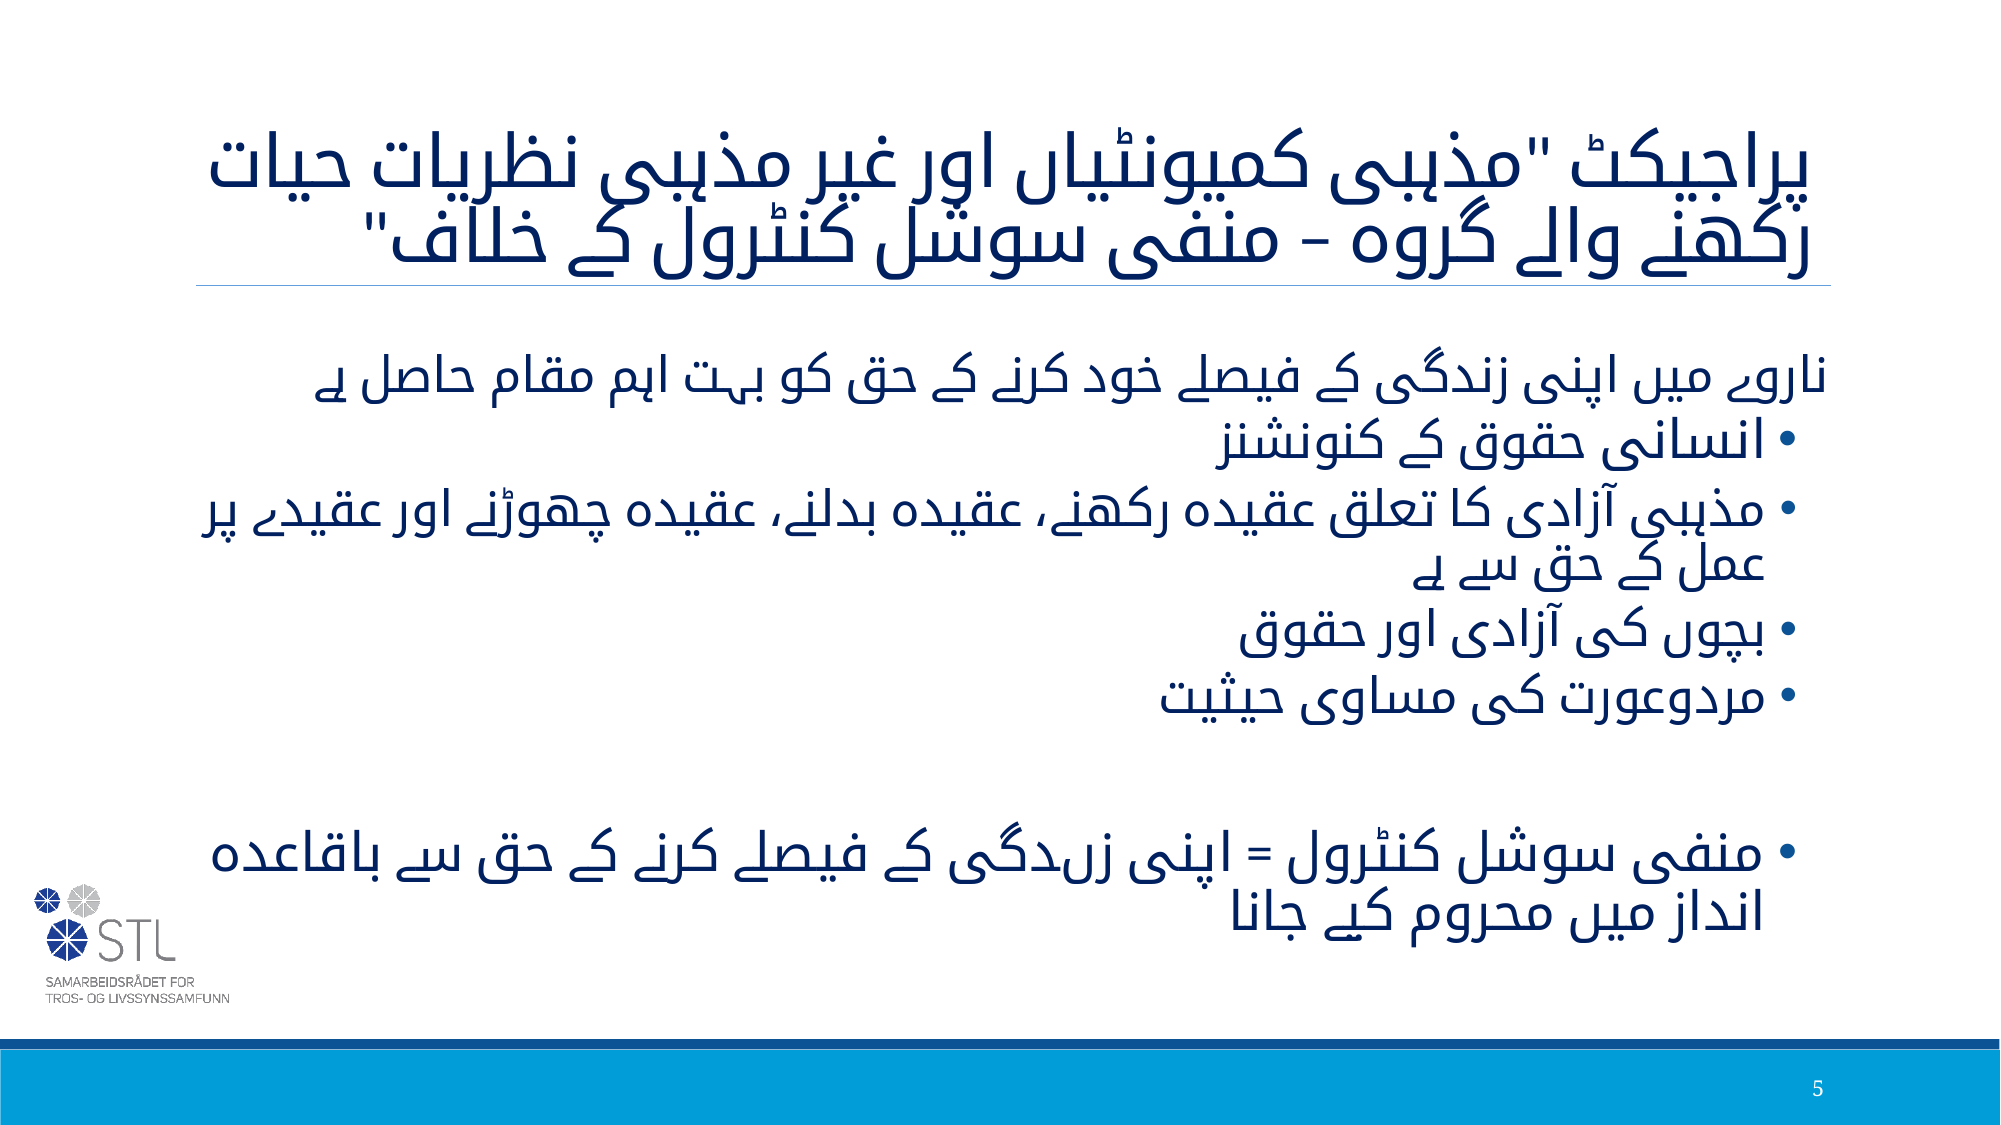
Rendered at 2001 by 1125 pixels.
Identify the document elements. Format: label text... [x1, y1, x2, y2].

picture [34, 883, 229, 1003]
title پراجیکٹ "مذہبی کمیونٹیاں اور غیر مذہبی نظریات حیات رکھنے والے گروہ – منفی سوشل کنٹرول کے خلاف" [180, 47, 1830, 285]
slide_number 5 [1624, 1059, 1840, 1120]
list ناروے میں اپنی زندگی کے فیصلے خود کرنے کے حق کو بہت اہم مقام حاصل ہے انسانی حقوق کے کنونشنز مذہبی آزادی کا تعلق عقیدہ رکھنے، عقیدہ بدلنے، عقیدہ چھوڑنے اور عقیدے پر عمل کے حق سے ہے بچوں کی آزادی اور حقوق مردوعورت کی مساوی حیثیت منفی سوشل کنٹرول = اپنی زںدگی کے فیصلے کرنے کے حق سے باقاعدہ انداز میں محروم کیے جانا [180, 342, 1830, 1003]
